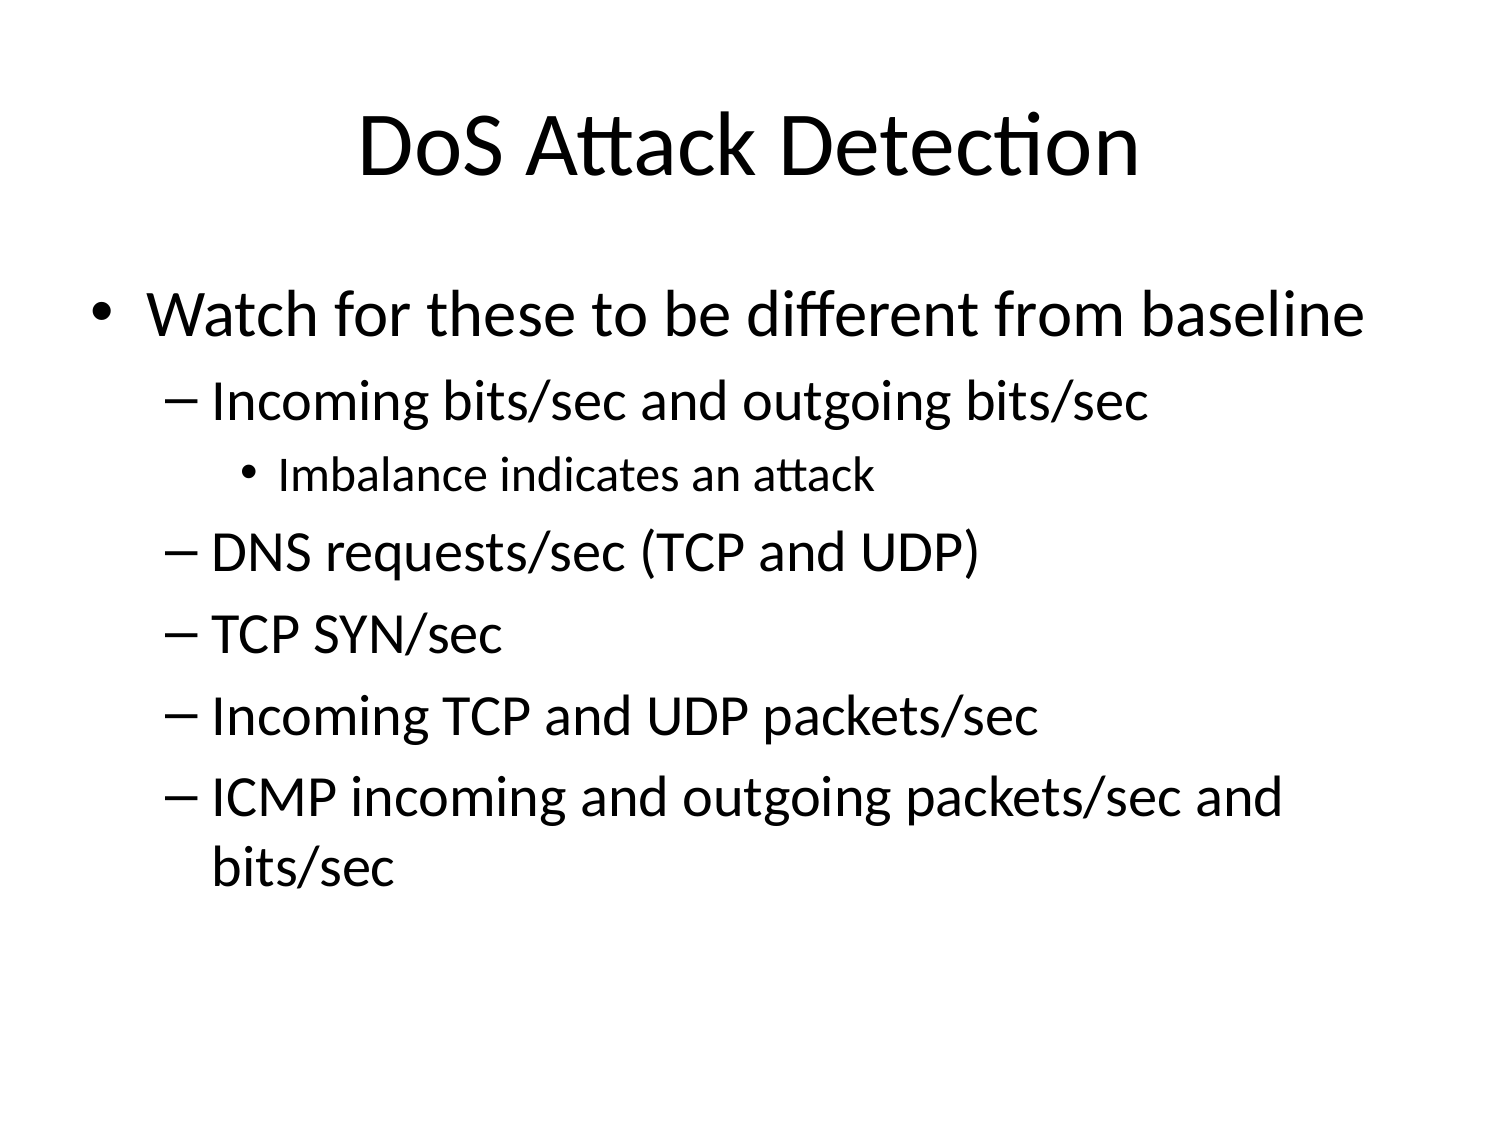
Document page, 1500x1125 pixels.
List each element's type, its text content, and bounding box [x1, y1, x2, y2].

list Watch for these to be different from baseline Incoming bits/sec and outgoing bits/sec Imbalance indicates an attack DNS requests/sec (TCP and UDP) TCP SYN/sec Incoming TCP and UDP packets/sec ICMP incoming and outgoing packets/sec and bits/sec [75, 262, 1425, 1005]
title DoS Attack Detection [75, 45, 1425, 233]
